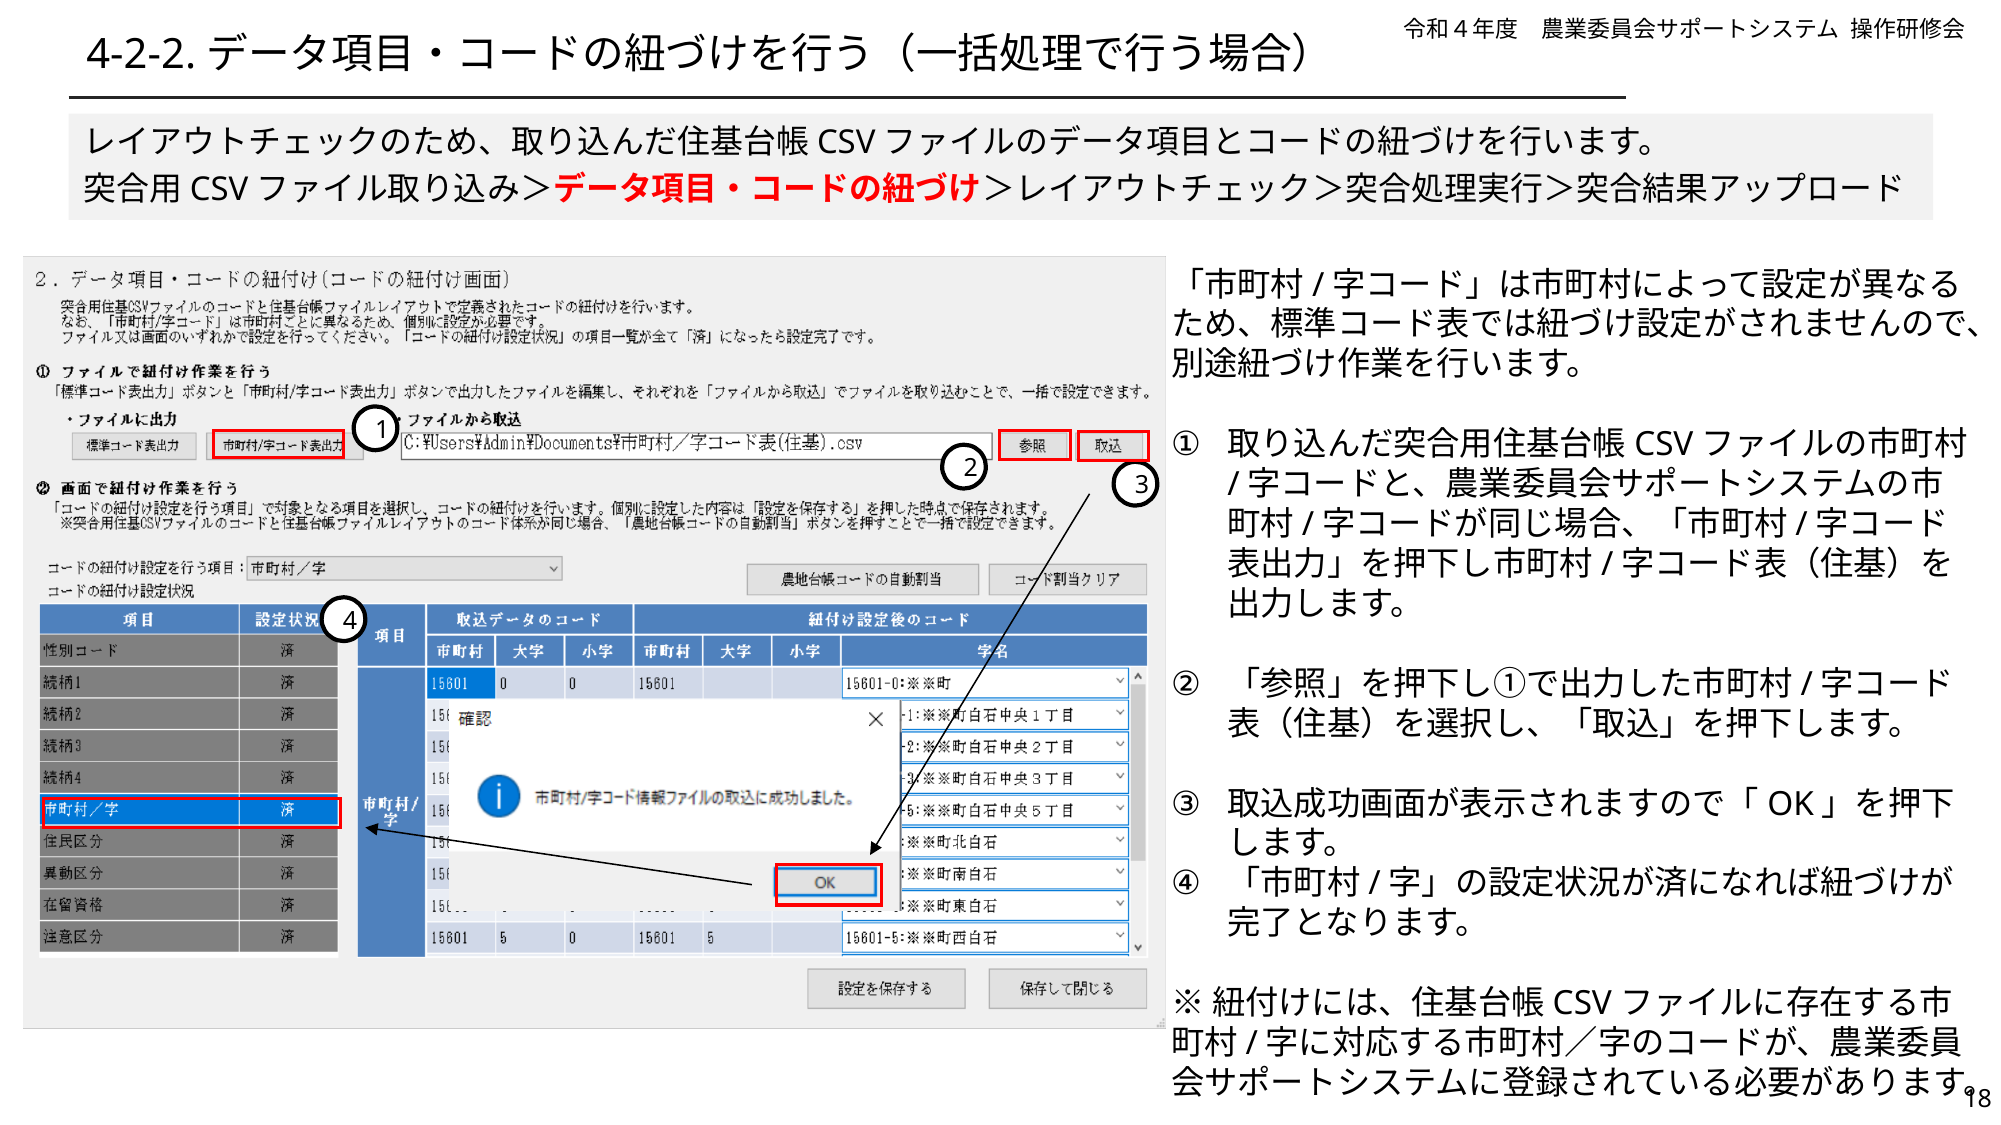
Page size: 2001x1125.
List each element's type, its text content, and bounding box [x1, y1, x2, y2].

text_box 「市町村/字コード」は市町村によって設定が異なるため、標準コード表では紐づけ設定がされませんので、別途紐づけ作業を行います。 取り込んだ突合用住基台帳CSVファイルの市町村/字コードと、農業委員会サポートシステムの市町村/字コードが同じ場合、「市町村/字コード表出力」を押下し市町村/字コード表（住基）を出力します。 「参照」を押下し①で出力した市町村/字コード表（住基）を選択し、「取込」を押下します。 取込成功画面が表示されますので「OK」を押下します。 「市町村/字」の設定状況が済になれば紐づけが完了となります。 ※紐付けには、住基台帳CSVファイルに存在する市町村/字に対応する市町村／字のコードが、農業委員会サポートシステムに登録されている必要があります。 [1154, 253, 1989, 1110]
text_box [365, 827, 753, 885]
list レイアウトチェックのため、取り込んだ住基台帳CSVファイルのデータ項目とコードの紐づけを行います。 突合用CSVファイル取り込み＞データ項目・コードの紐づけ＞レイアウトチェック＞突合処理実行＞突合結果アップロード [68, 113, 1934, 220]
title 4-2-2.データ項目・コードの紐づけを行う（一括処理で行う場合） [68, 7, 1627, 98]
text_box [869, 493, 1090, 856]
picture [22, 255, 1166, 1030]
